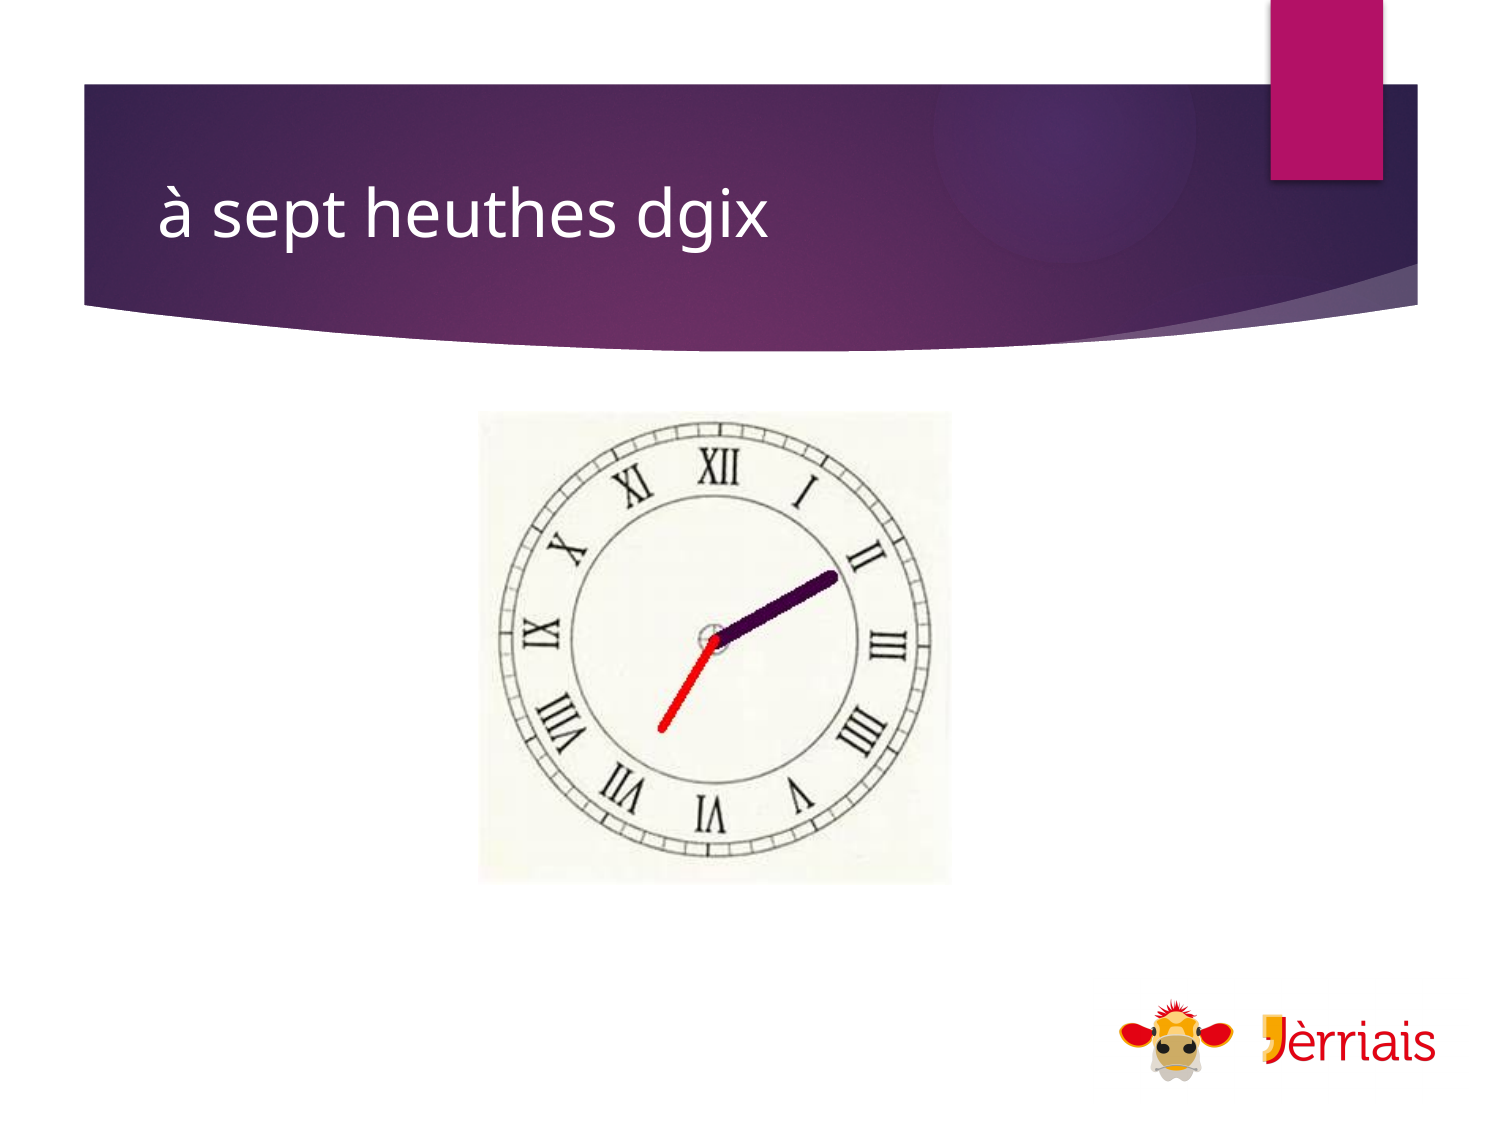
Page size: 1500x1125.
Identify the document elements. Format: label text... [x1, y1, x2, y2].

picture [1093, 978, 1470, 1104]
title à sept heuthes dgix [142, 152, 1183, 269]
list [477, 410, 953, 886]
